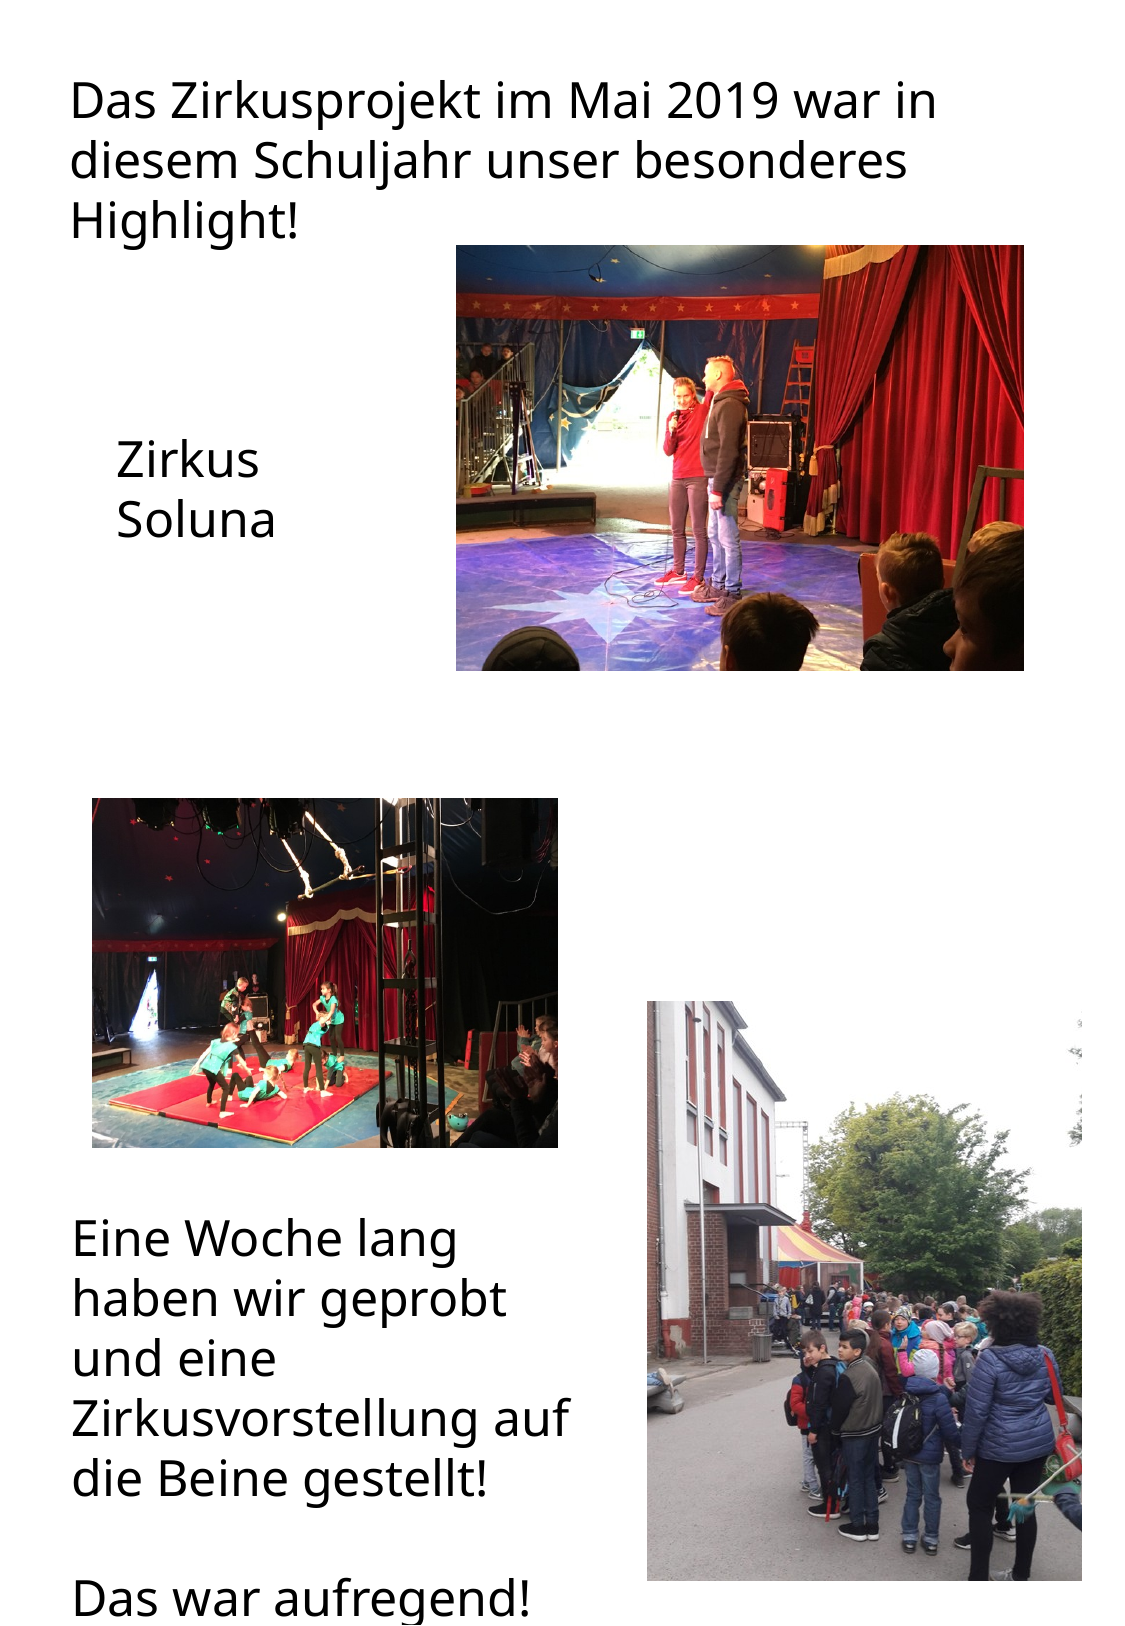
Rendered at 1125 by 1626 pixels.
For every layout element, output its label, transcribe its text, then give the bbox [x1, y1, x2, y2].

picture [647, 1001, 1083, 1581]
text_box Das Zirkusprojekt im Mai 2019 war in diesem Schuljahr unser besonderes Highlight! [54, 61, 1083, 257]
text_box Eine Woche lang haben wir geprobt und eine Zirkusvorstellung auf die Beine gestellt! Das war aufregend! [56, 1198, 612, 1625]
picture [91, 797, 559, 1148]
text_box Zirkus Soluna [101, 420, 433, 555]
picture [455, 245, 1024, 671]
